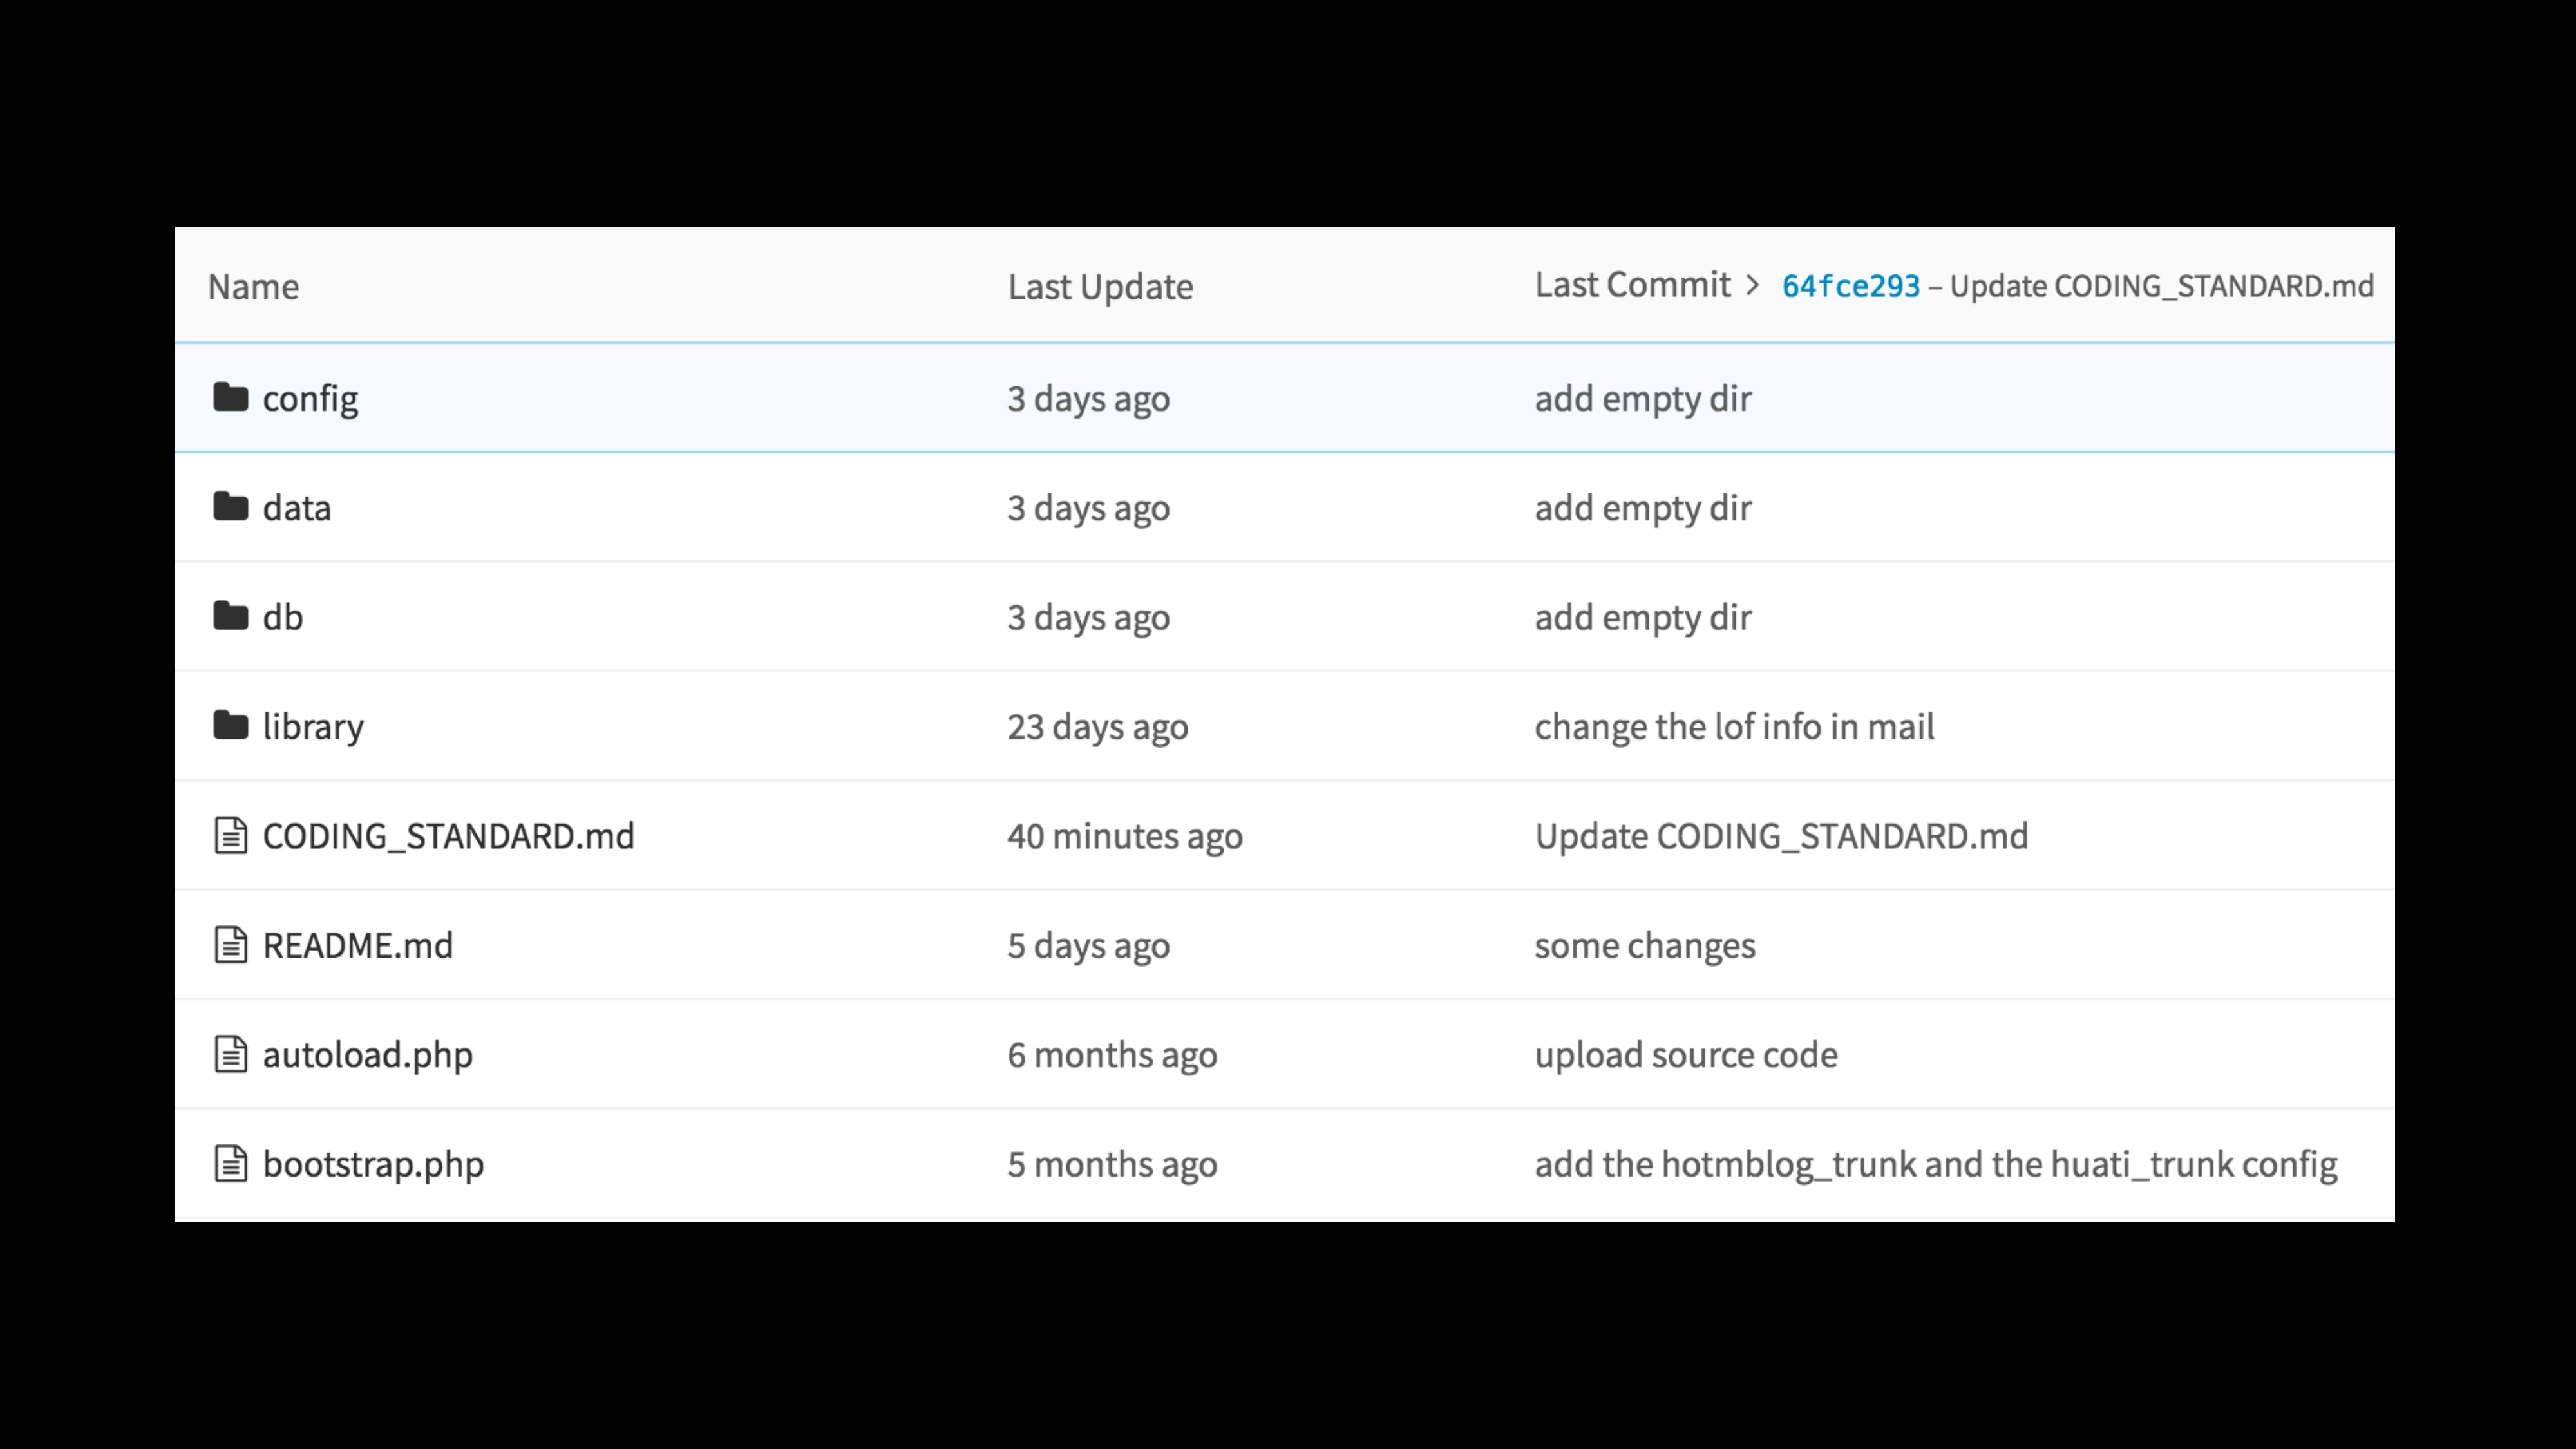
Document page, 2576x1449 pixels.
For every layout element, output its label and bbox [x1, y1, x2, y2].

picture [175, 227, 2395, 1222]
